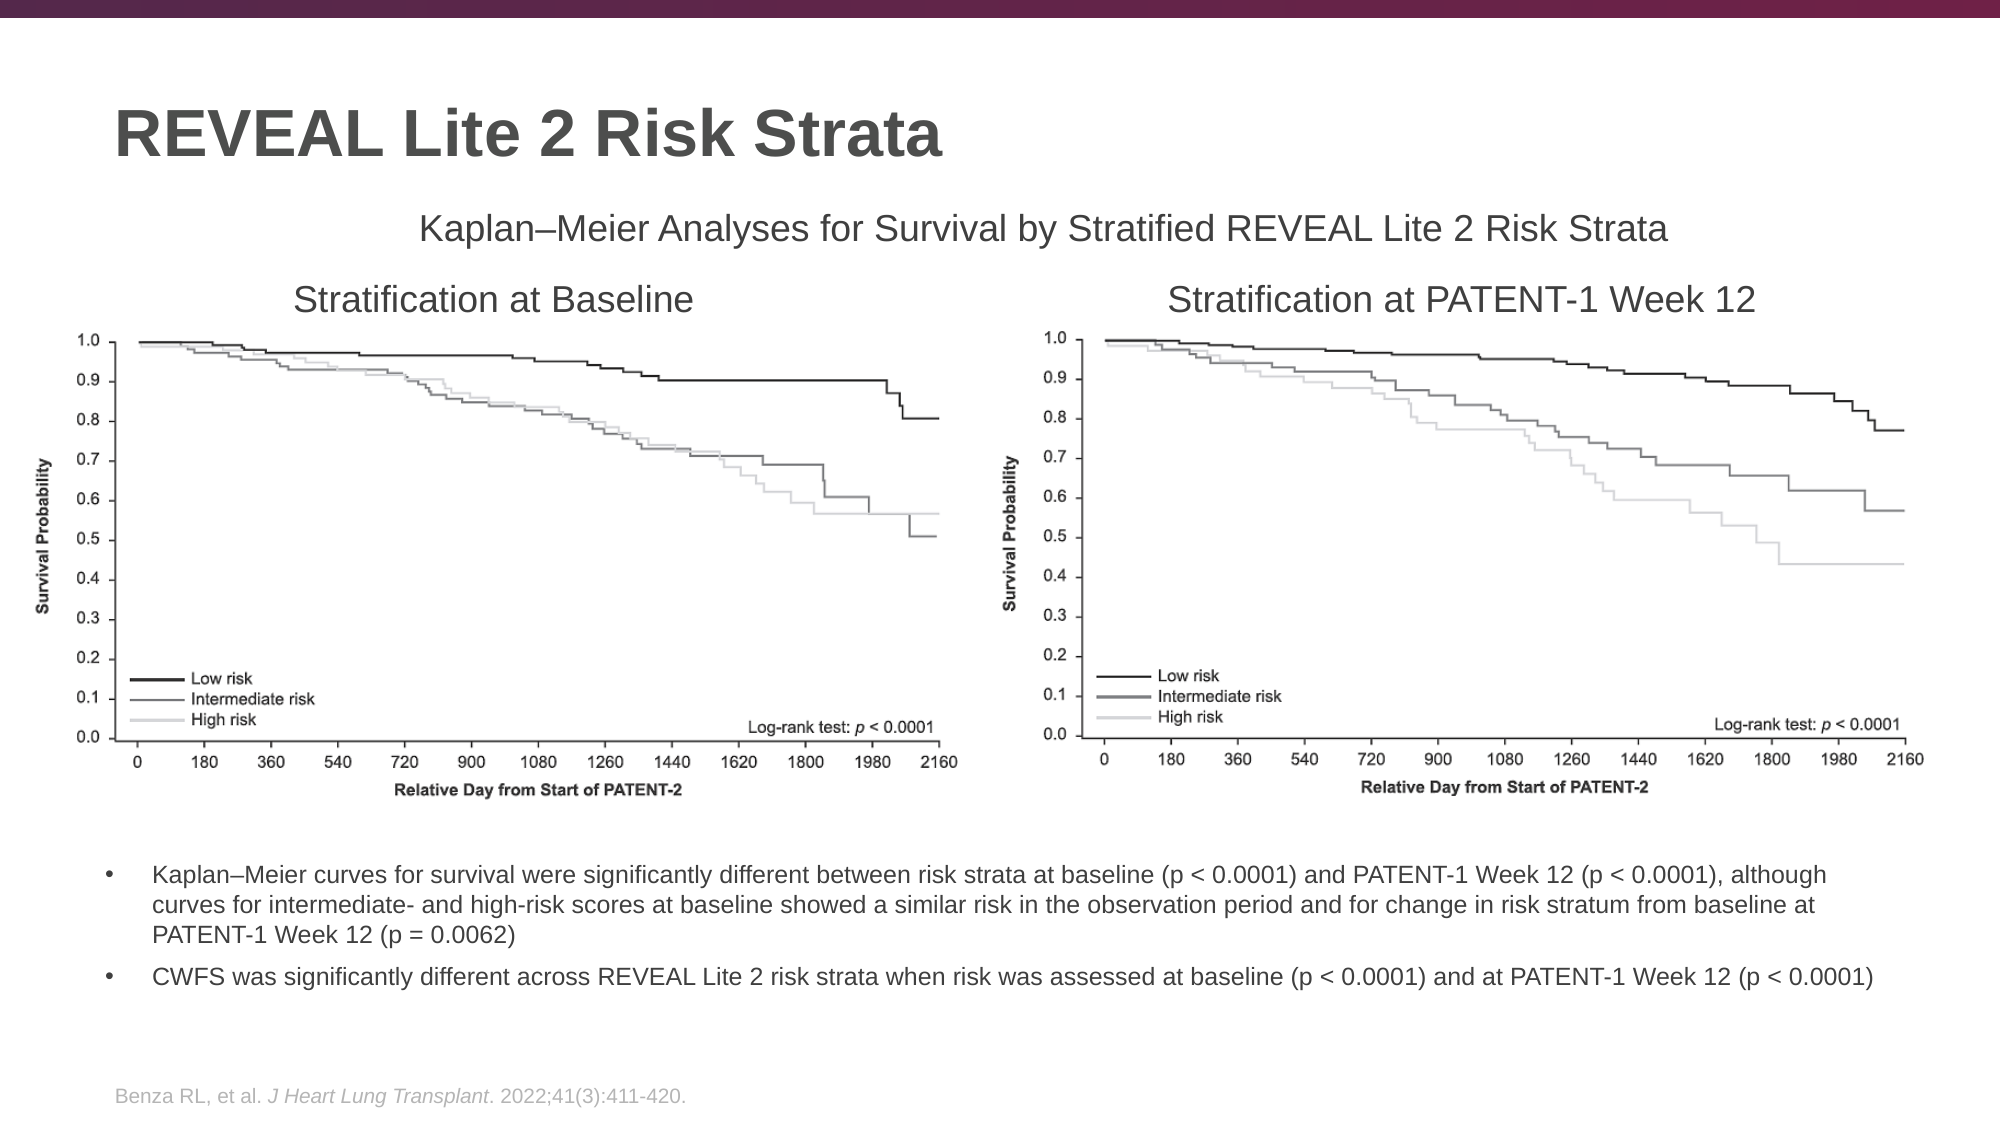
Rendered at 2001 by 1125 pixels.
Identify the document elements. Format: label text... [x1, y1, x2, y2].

picture [29, 329, 959, 803]
text_box Kaplan–Meier curves for survival were significantly different between risk strata at baseline (p < 0.0001) and PATENT-1 Week 12 (p < 0.0001), although curves for intermediate- and high-risk scores at baseline showed a similar risk in the observation period and for change in risk stratum from baseline at PATENT-1 Week 12 (p = 0.0062) CWFS was significantly different across REVEAL Lite 2 risk strata when risk was assessed at baseline (p < 0.0001) and at PATENT-1 Week 12 (p < 0.0001) [90, 851, 1910, 1071]
text_box Stratification at Baseline [278, 268, 710, 328]
picture [999, 329, 1925, 796]
title REVEAL Lite 2 Risk Strata [99, 32, 1863, 228]
text_box Stratification at PATENT-1 Week 12 [1152, 268, 1772, 328]
footer Benza RL, et al. J Heart Lung Transplant. 2022;41(3):411-420. [99, 1042, 1863, 1116]
text_box Kaplan–Meier Analyses for Survival by Stratified REVEAL Lite 2 Risk Strata [404, 196, 1684, 257]
